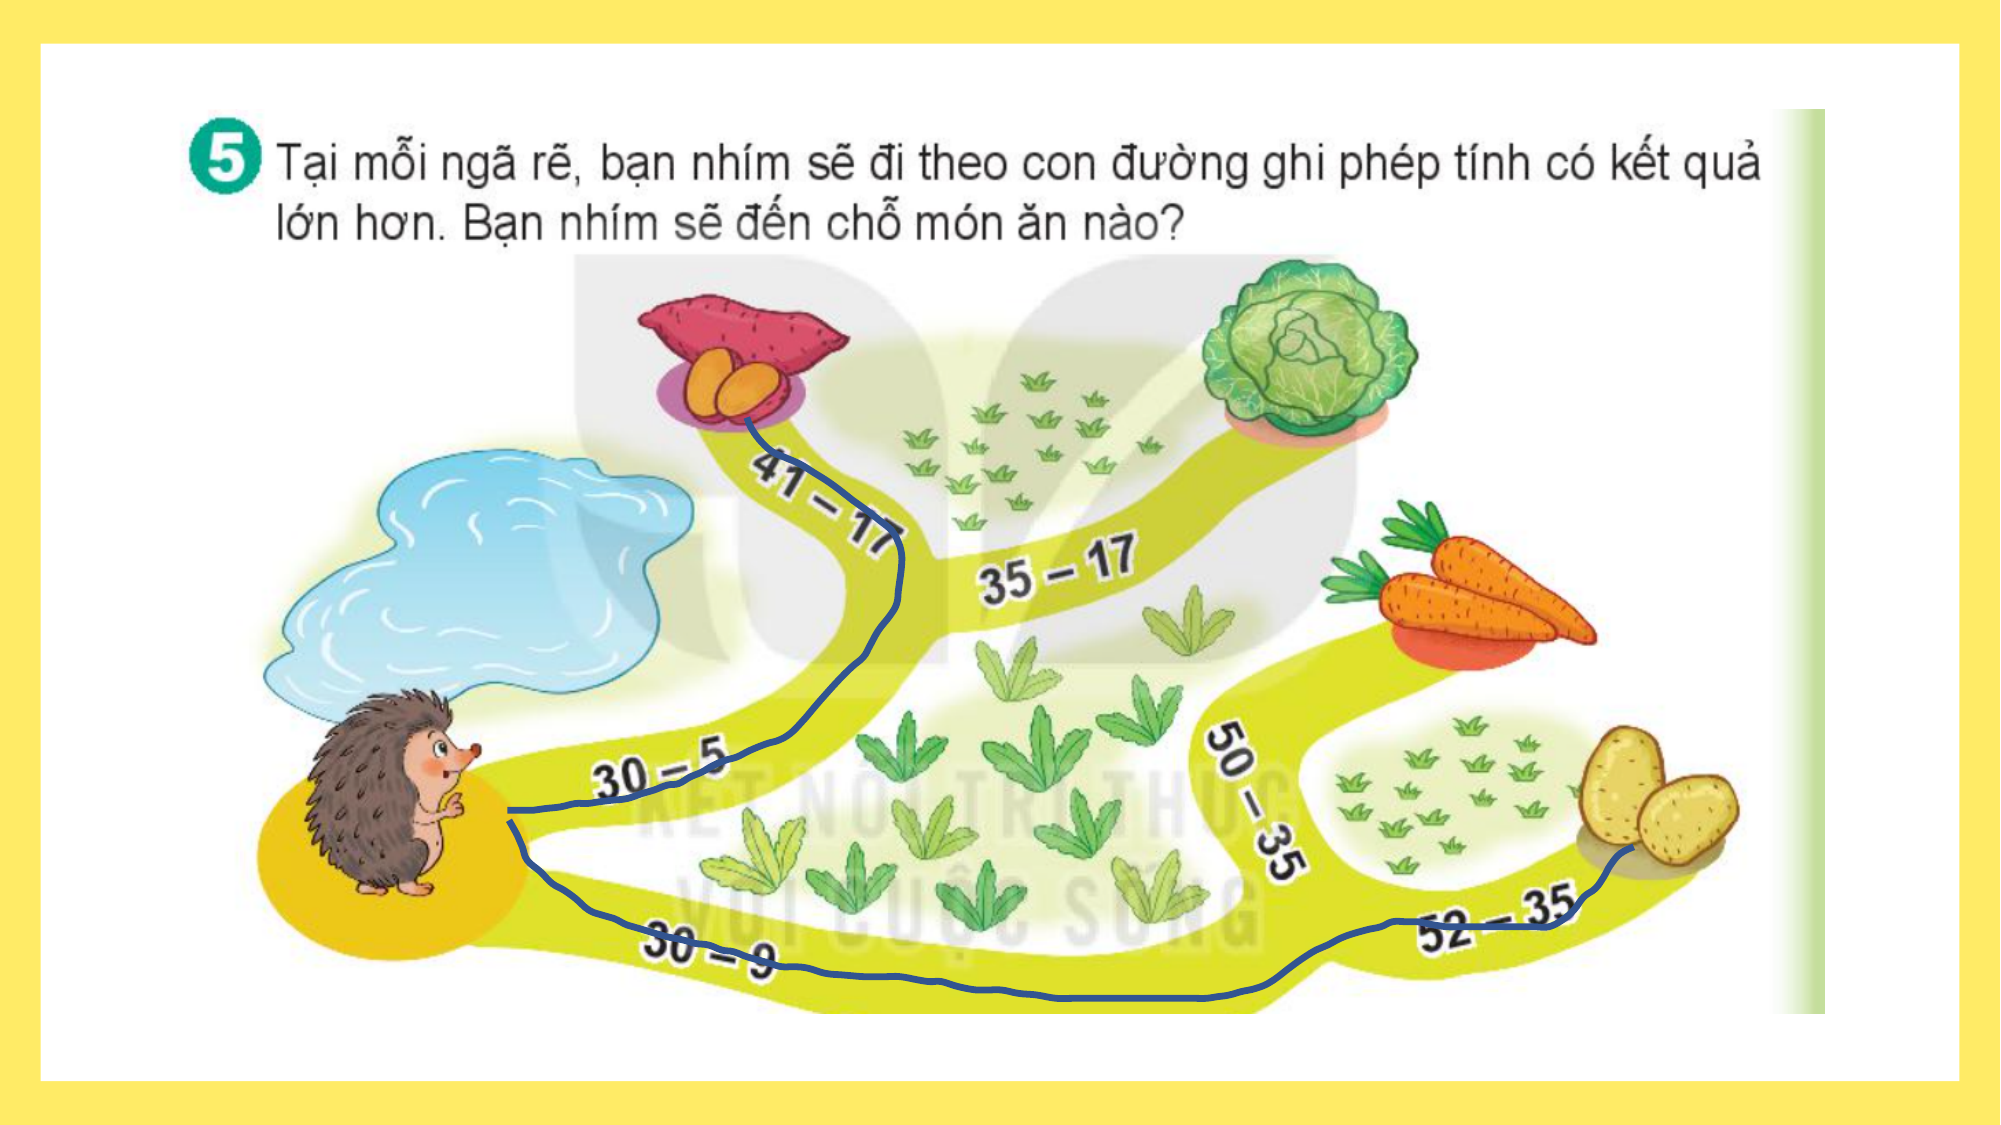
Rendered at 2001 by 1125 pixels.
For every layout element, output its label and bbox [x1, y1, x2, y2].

list [137, 109, 1825, 1014]
